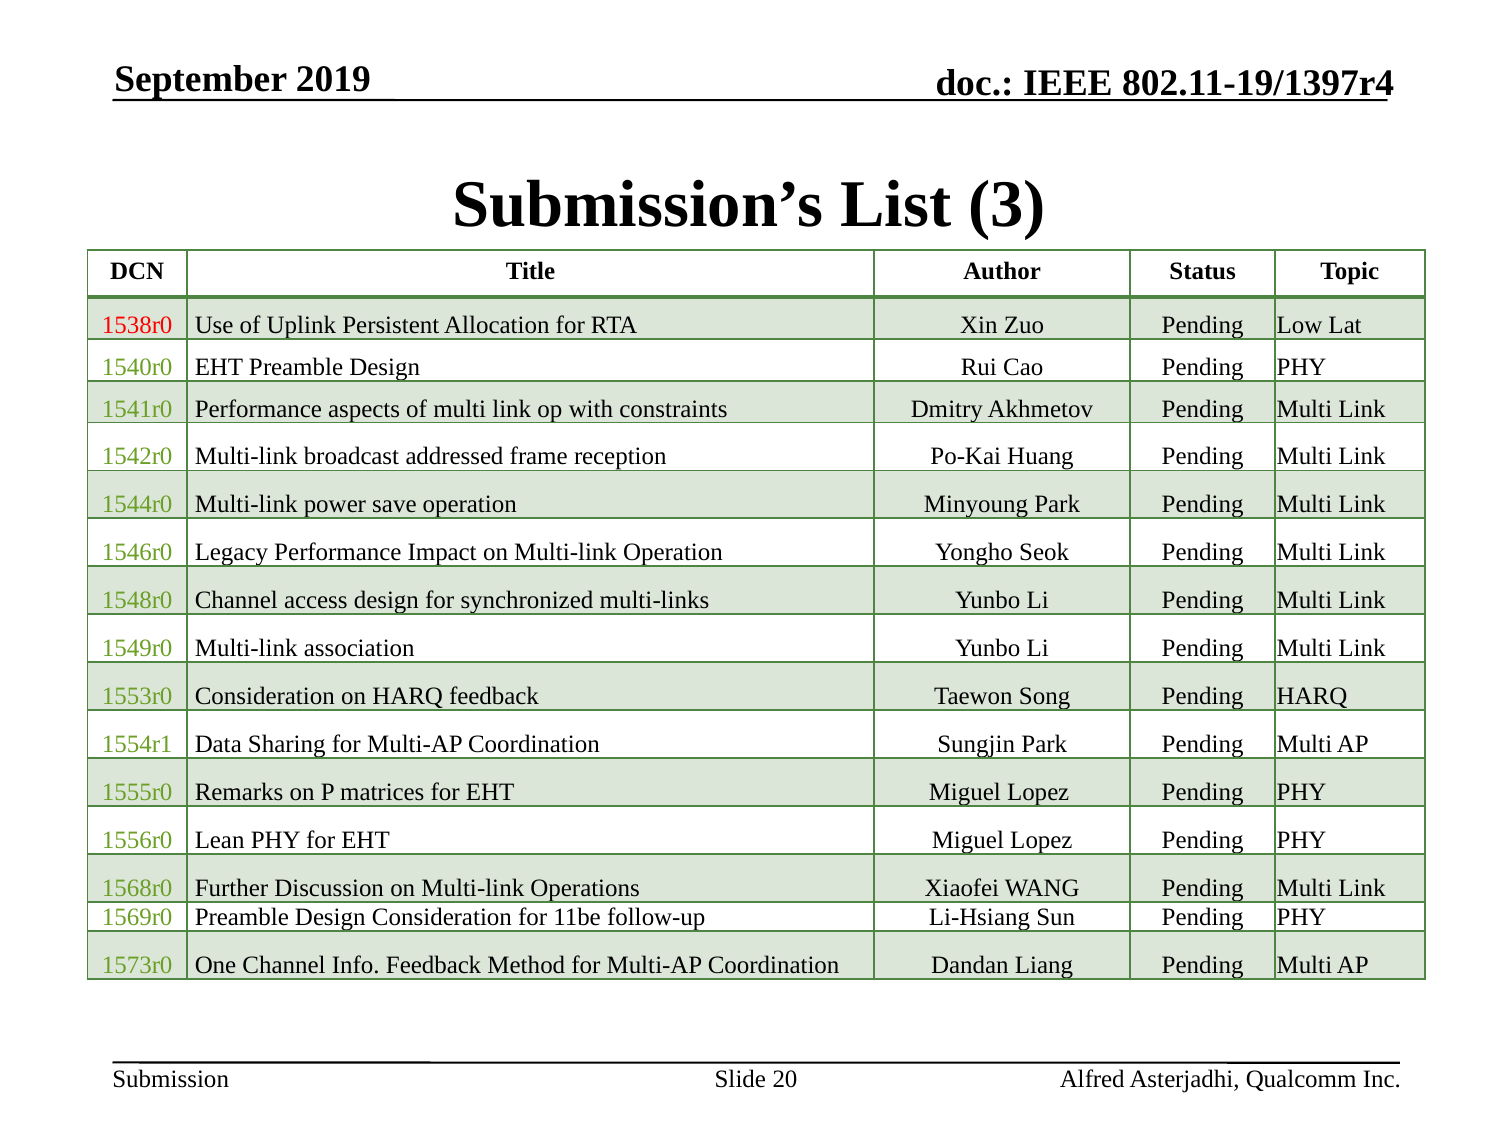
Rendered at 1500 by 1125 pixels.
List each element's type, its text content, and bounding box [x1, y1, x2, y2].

table_cell Xin Zuo [875, 299, 1129, 338]
table_cell Multi Link [1276, 519, 1424, 565]
table_header Title [188, 251, 873, 295]
table_cell Multi Link [1276, 615, 1424, 661]
table_cell Miguel Lopez [875, 807, 1129, 853]
table_cell Li-Hsiang Sun [875, 903, 1129, 930]
table_header DCN [88, 251, 186, 295]
table_cell Yunbo Li [875, 567, 1129, 613]
table_header Topic [1276, 251, 1424, 295]
table_cell Multi Link [1276, 382, 1424, 422]
table_cell Multi-link power save operation [188, 471, 873, 517]
table_header Author [875, 251, 1129, 295]
table_cell Low Lat [1276, 299, 1424, 338]
table_cell Remarks on P matrices for EHT [188, 759, 873, 805]
table_cell 1554r1 [88, 711, 186, 757]
table_cell 1548r0 [88, 567, 186, 613]
table_cell 1556r0 [88, 807, 186, 853]
table_cell Pending [1131, 299, 1274, 338]
table_cell Data Sharing for Multi-AP Coordination [188, 711, 873, 757]
table_cell 1573r0 [88, 932, 186, 978]
table_cell HARQ [1276, 663, 1424, 709]
table_cell 1538r0 [88, 299, 186, 338]
table_cell Pending [1131, 759, 1274, 805]
table_cell One Channel Info. Feedback Method for Multi-AP Coordination [188, 932, 873, 978]
table_cell Multi AP [1276, 932, 1424, 978]
table_cell Pending [1131, 567, 1274, 613]
footer Alfred Asterjadhi, Qualcomm Inc. [878, 1061, 1402, 1093]
table_cell 1540r0 [88, 340, 186, 380]
table_cell EHT Preamble Design [188, 340, 873, 380]
table_cell Pending [1131, 471, 1274, 517]
table_cell Preamble Design Consideration for 11be follow-up [188, 903, 873, 930]
table_cell Po-Kai Huang [875, 423, 1129, 470]
table_cell Dmitry Akhmetov [875, 382, 1129, 422]
table_cell Multi Link [1276, 423, 1424, 470]
table_cell Use of Uplink Persistent Allocation for RTA [188, 299, 873, 338]
table_cell Pending [1131, 615, 1274, 661]
table_cell Multi AP [1276, 711, 1424, 757]
table_cell Pending [1131, 807, 1274, 853]
table_cell 1546r0 [88, 519, 186, 565]
table_cell Pending [1131, 382, 1274, 422]
table_cell PHY [1276, 807, 1424, 853]
title Submission’s List (3) [112, 112, 1388, 249]
table_cell Consideration on HARQ feedback [188, 663, 873, 709]
table_cell Multi Link [1276, 567, 1424, 613]
table_cell PHY [1276, 759, 1424, 805]
table_cell PHY [1276, 903, 1424, 930]
table_cell Pending [1131, 855, 1274, 901]
table_cell Pending [1131, 519, 1274, 565]
table_cell Rui Cao [875, 340, 1129, 380]
table_cell 1553r0 [88, 663, 186, 709]
table_cell 1568r0 [88, 855, 186, 901]
table_cell Legacy Performance Impact on Multi-link Operation [188, 519, 873, 565]
table_cell Pending [1131, 423, 1274, 470]
table_cell Minyoung Park [875, 471, 1129, 517]
table_cell Miguel Lopez [875, 759, 1129, 805]
table_cell Taewon Song [875, 663, 1129, 709]
table_cell Sungjin Park [875, 711, 1129, 757]
table_cell Yongho Seok [875, 519, 1129, 565]
table_cell Pending [1131, 711, 1274, 757]
slide_number Slide 20 [712, 1061, 800, 1123]
table_cell PHY [1276, 340, 1424, 380]
table_cell Pending [1131, 340, 1274, 380]
table_cell Pending [1131, 903, 1274, 930]
table_cell Channel access design for synchronized multi-links [188, 567, 873, 613]
table_cell 1544r0 [88, 471, 186, 517]
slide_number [114, 54, 423, 100]
table_cell 1555r0 [88, 759, 186, 805]
table_cell Performance aspects of multi link op with constraints [188, 382, 873, 422]
table_cell Lean PHY for EHT [188, 807, 873, 853]
table_cell Multi-link association [188, 615, 873, 661]
table_cell Further Discussion on Multi-link Operations [188, 855, 873, 901]
table_cell Multi Link [1276, 471, 1424, 517]
table_cell Multi-link broadcast addressed frame reception [188, 423, 873, 470]
table_cell Yunbo Li [875, 615, 1129, 661]
table_cell 1542r0 [88, 423, 186, 470]
table_cell 1549r0 [88, 615, 186, 661]
table_cell 1541r0 [88, 382, 186, 422]
table_cell 1569r0 [88, 903, 186, 930]
table_cell Pending [1131, 932, 1274, 978]
table_cell Pending [1131, 663, 1274, 709]
table_header Status [1131, 251, 1274, 295]
table_cell Multi Link [1276, 855, 1424, 901]
table_cell Xiaofei WANG [875, 855, 1129, 901]
table_cell Dandan Liang [875, 932, 1129, 978]
